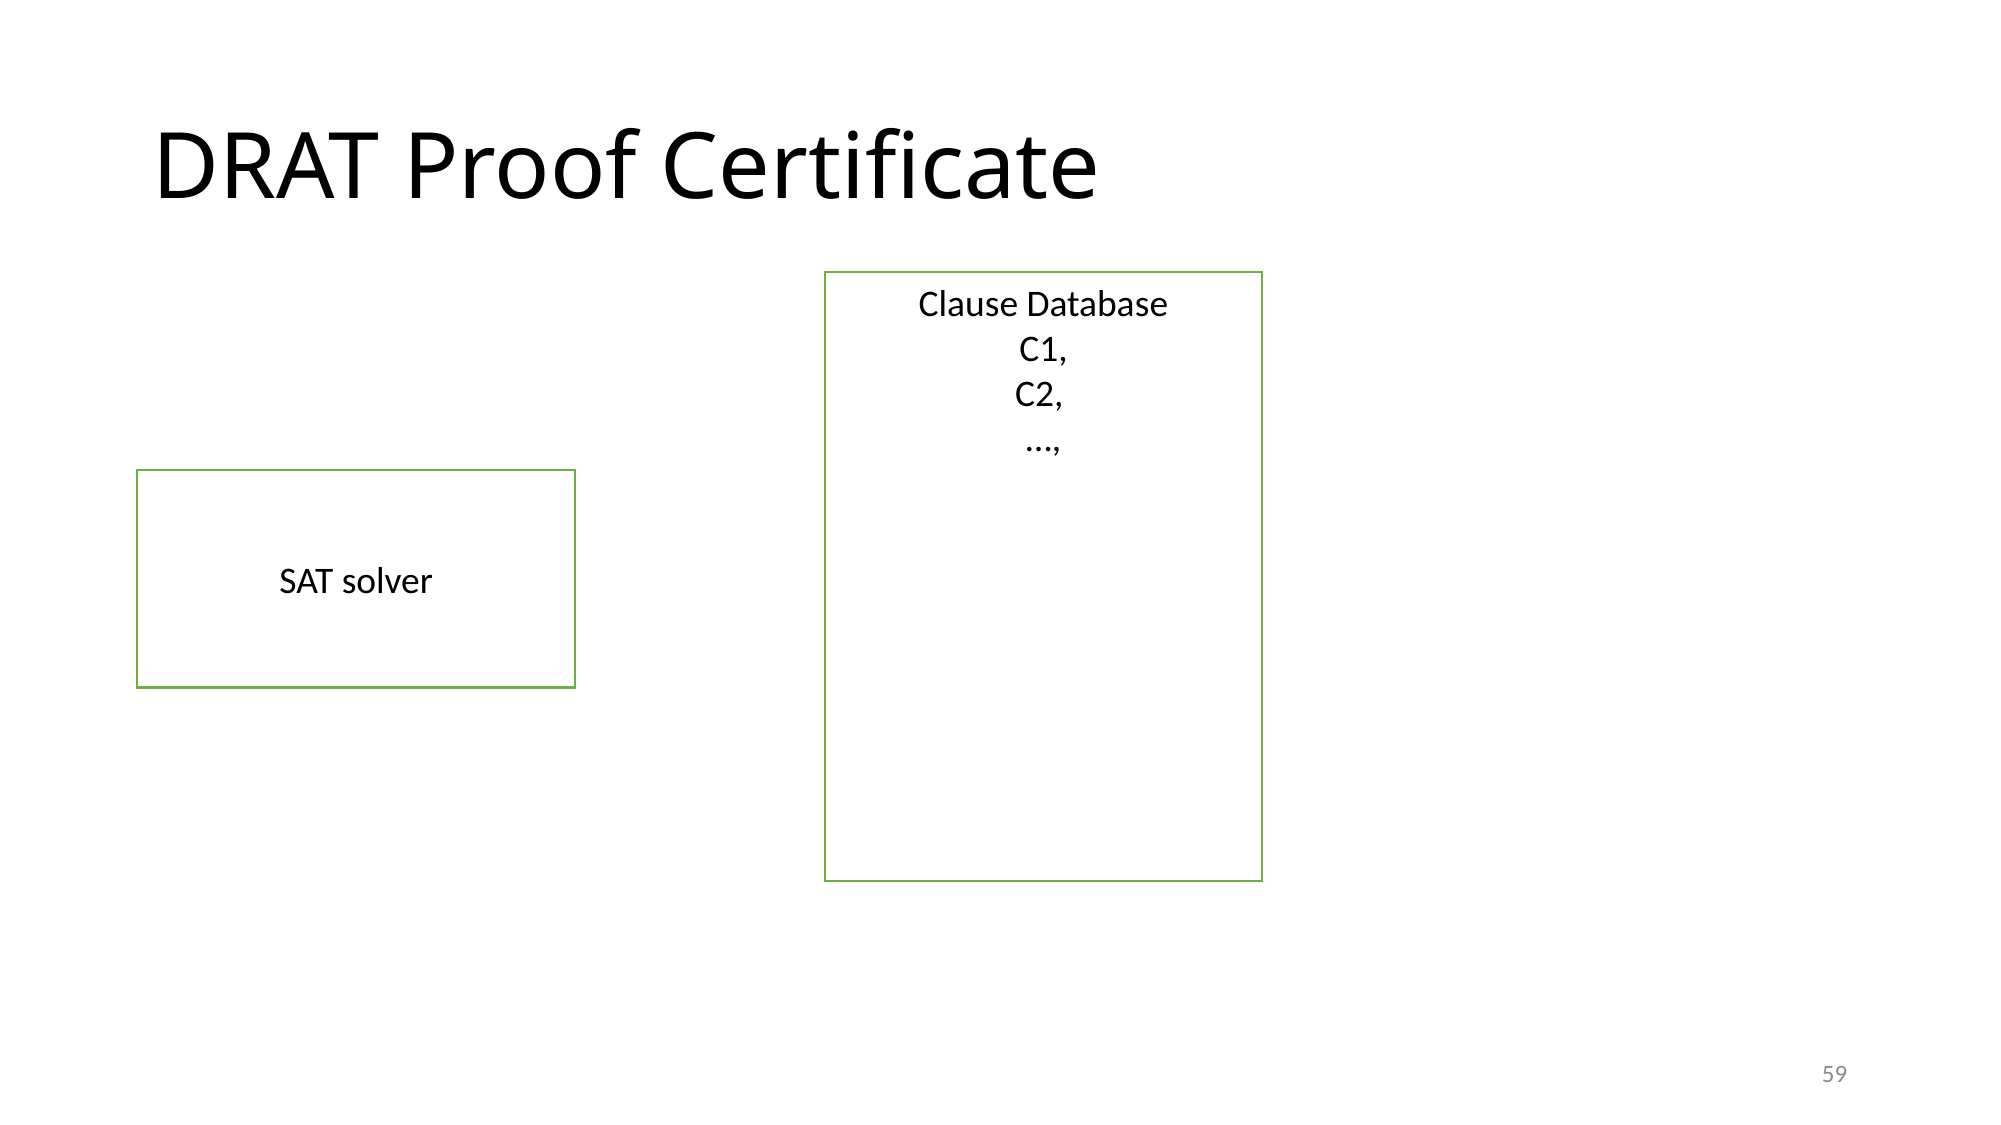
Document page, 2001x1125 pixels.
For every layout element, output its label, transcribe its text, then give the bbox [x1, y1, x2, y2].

text_box Clause Database C1, C2, …, L1, L2, ….. Ln UNSAT [824, 271, 1263, 882]
slide_number 59 [1412, 1042, 1863, 1103]
text_box SAT solver [136, 469, 576, 689]
title DRAT Proof Certificate [137, 59, 1863, 278]
